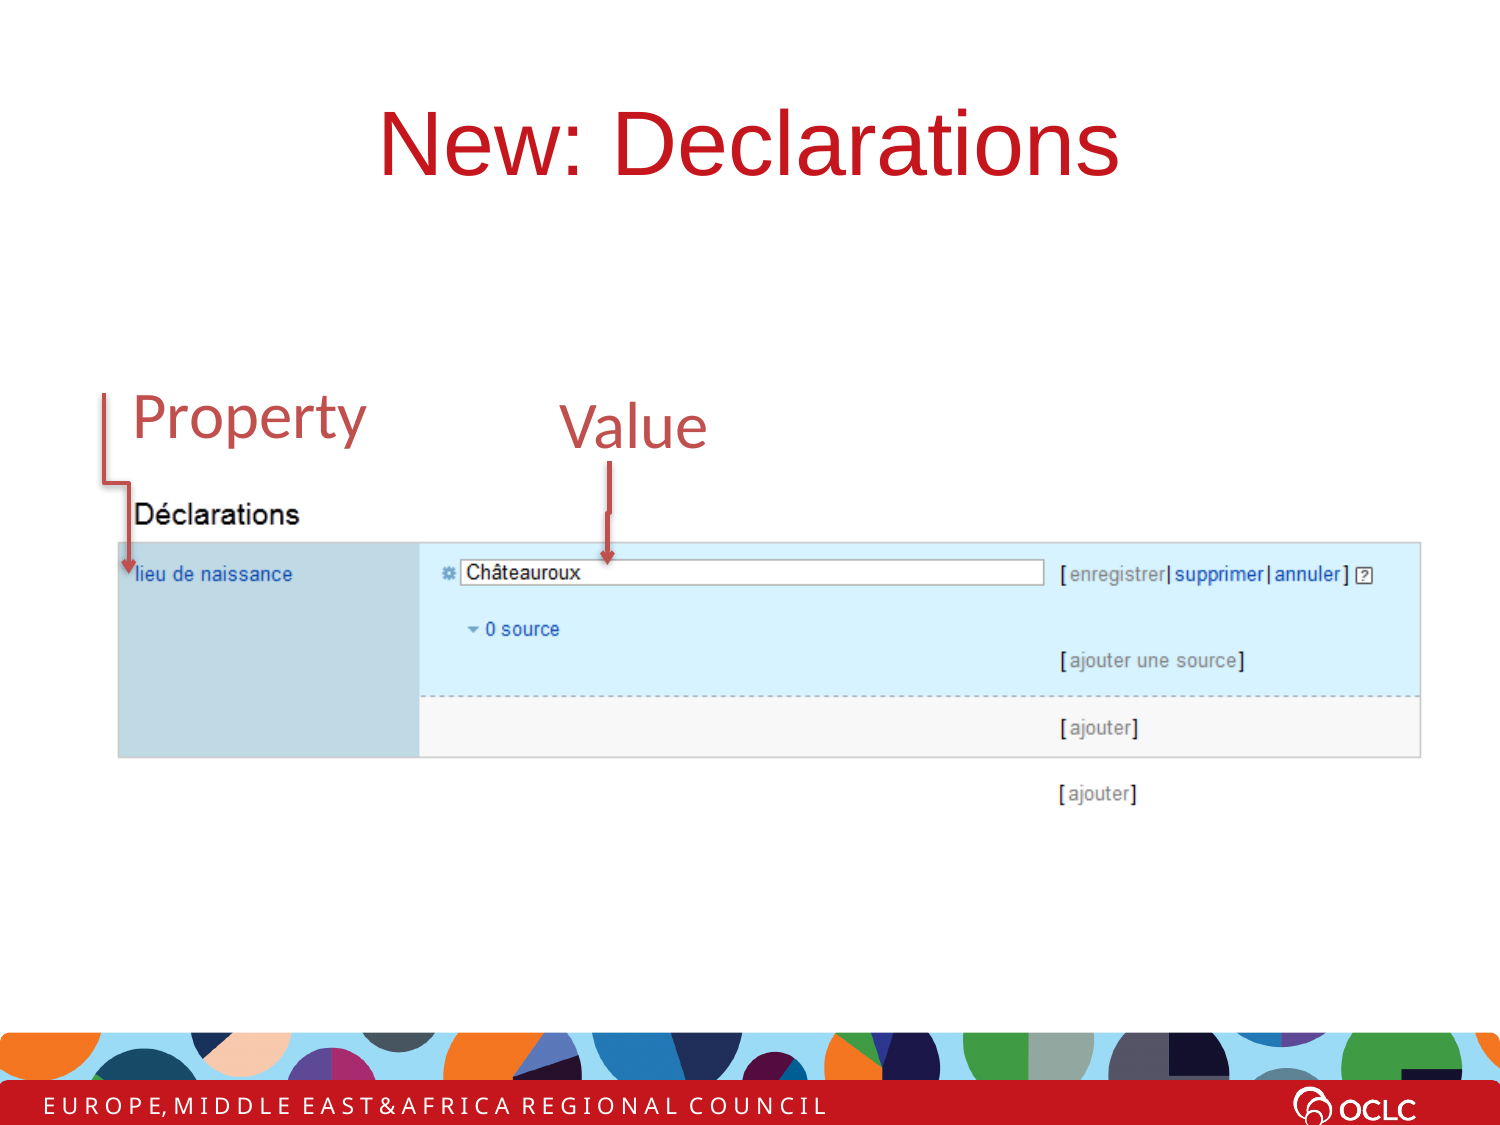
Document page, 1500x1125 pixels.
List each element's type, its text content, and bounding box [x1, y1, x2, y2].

title New: Declarations [75, 45, 1425, 233]
picture [103, 492, 1435, 843]
text_box Value [544, 374, 725, 470]
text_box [556, 511, 661, 515]
picture [1293, 1086, 1416, 1125]
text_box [25, 470, 208, 496]
picture [0, 1032, 1500, 1083]
text_box Property [117, 364, 384, 460]
